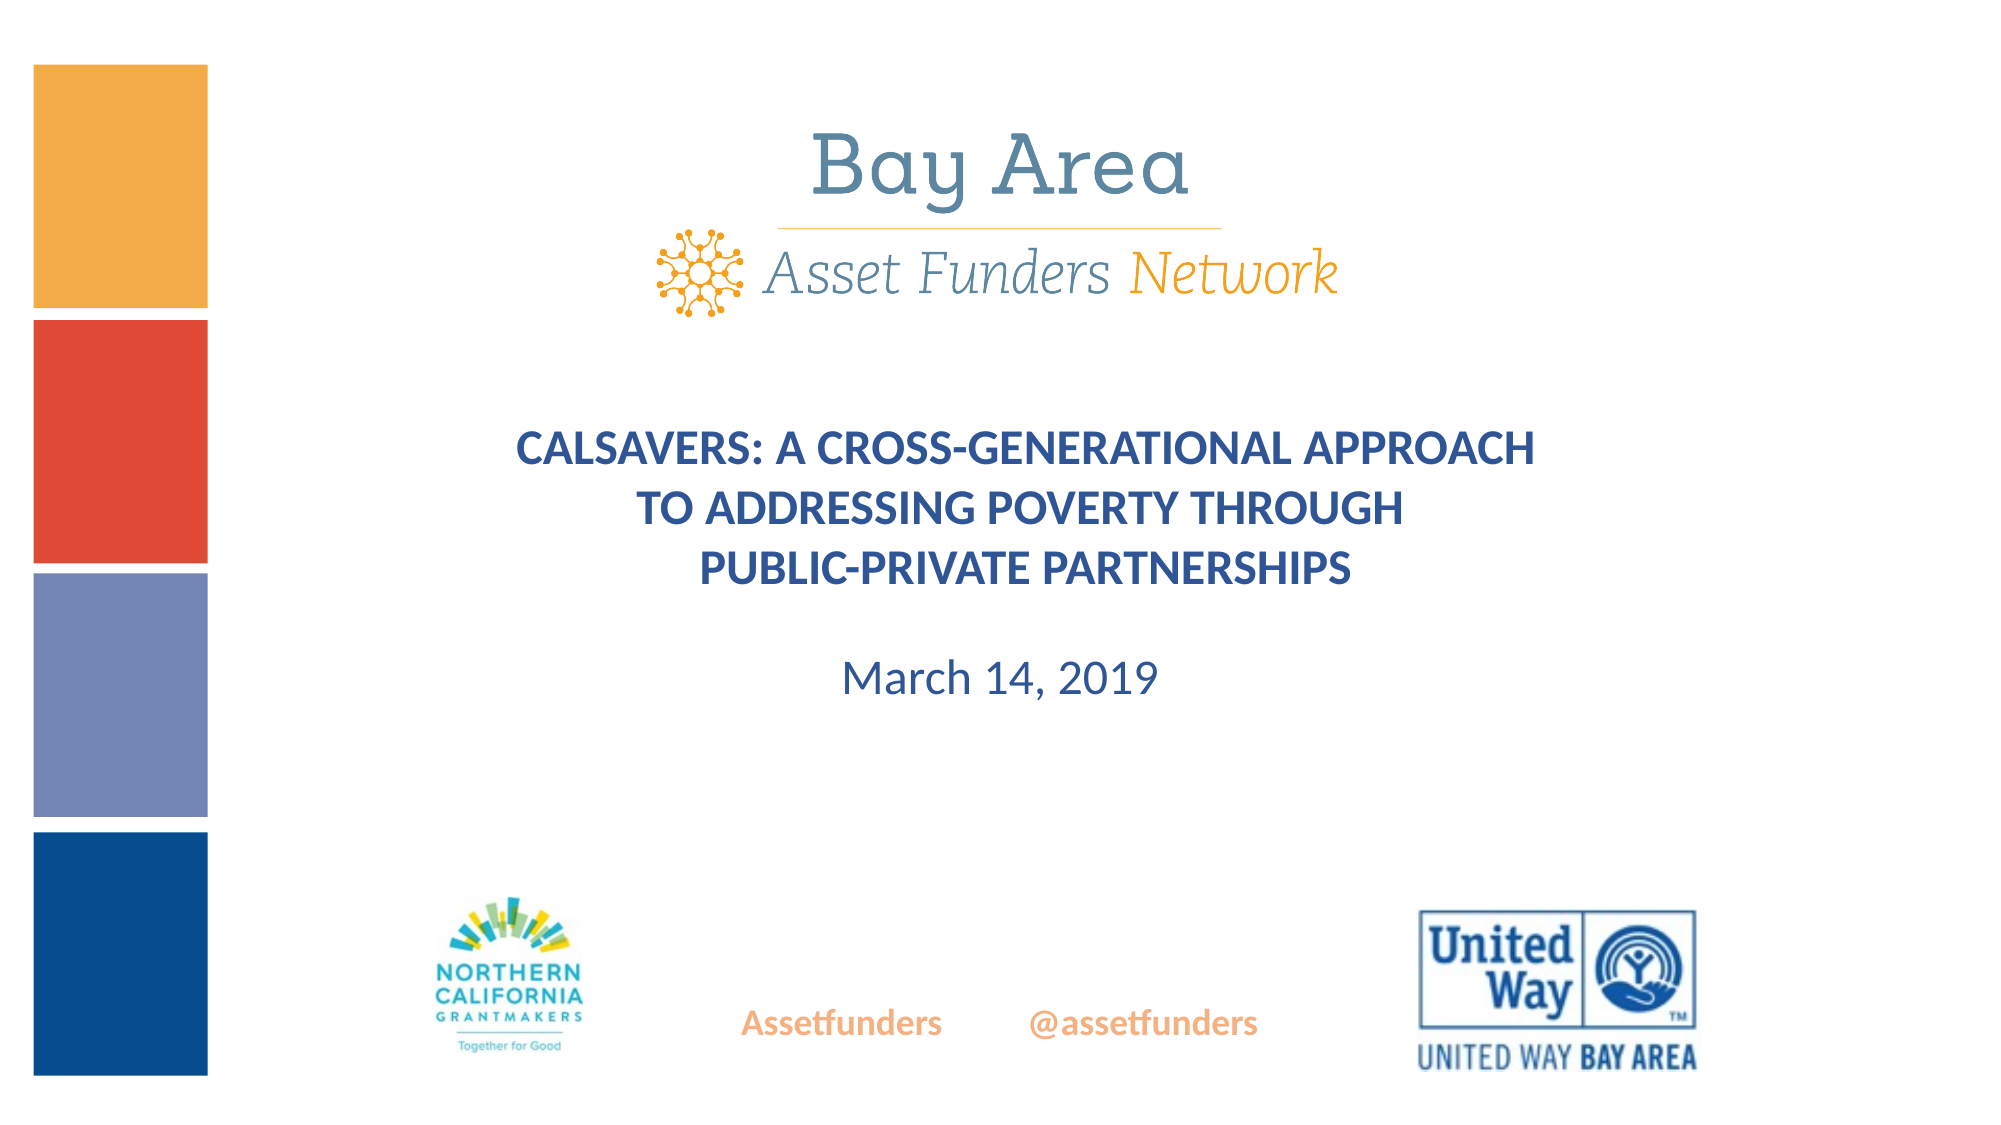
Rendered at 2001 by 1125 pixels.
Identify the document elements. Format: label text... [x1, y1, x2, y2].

picture [1417, 909, 1701, 1072]
text_box CALSAVERS: A CROSS-GENERATIONAL APPROACH TO ADDRESSING POVERTY THROUGH PUBLIC-PRIVATE PARTNERSHIPS [493, 406, 1559, 602]
text_box Assetfunders @assetfunders [663, 990, 1337, 1051]
picture [624, 96, 1375, 347]
text_box March 14, 2019 [467, 637, 1533, 712]
picture [435, 897, 583, 1053]
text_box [33, 64, 208, 1076]
